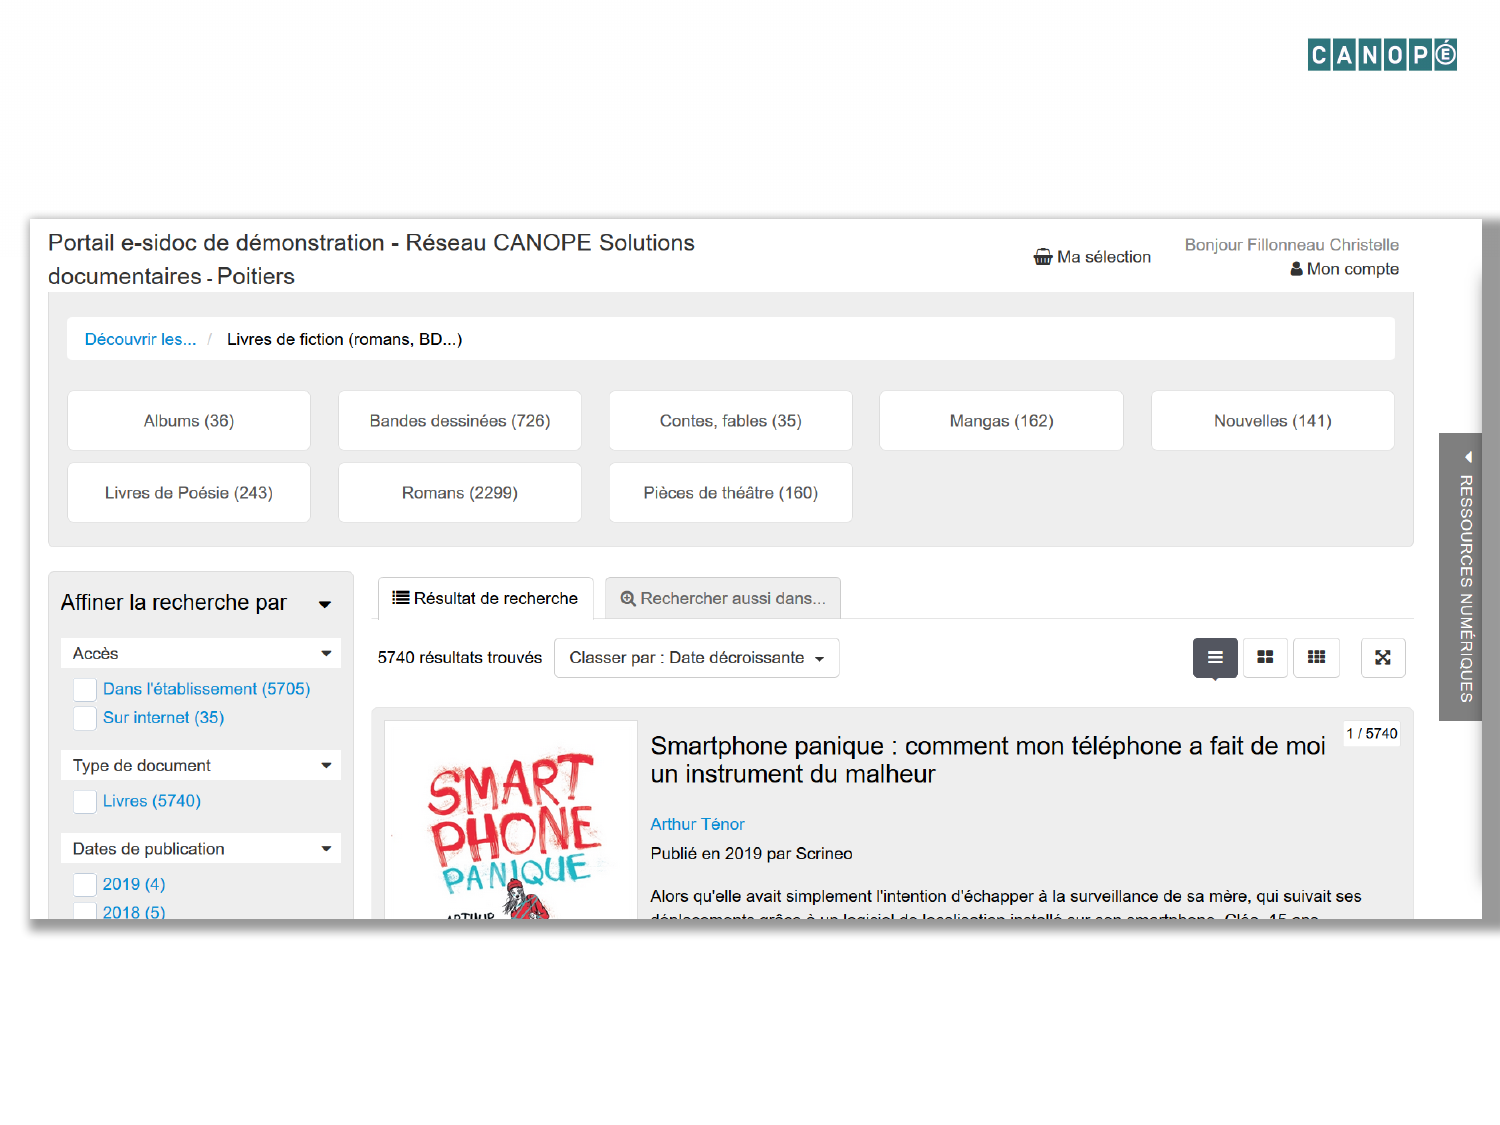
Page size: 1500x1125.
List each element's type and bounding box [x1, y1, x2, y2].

picture [0, 0, 1500, 919]
